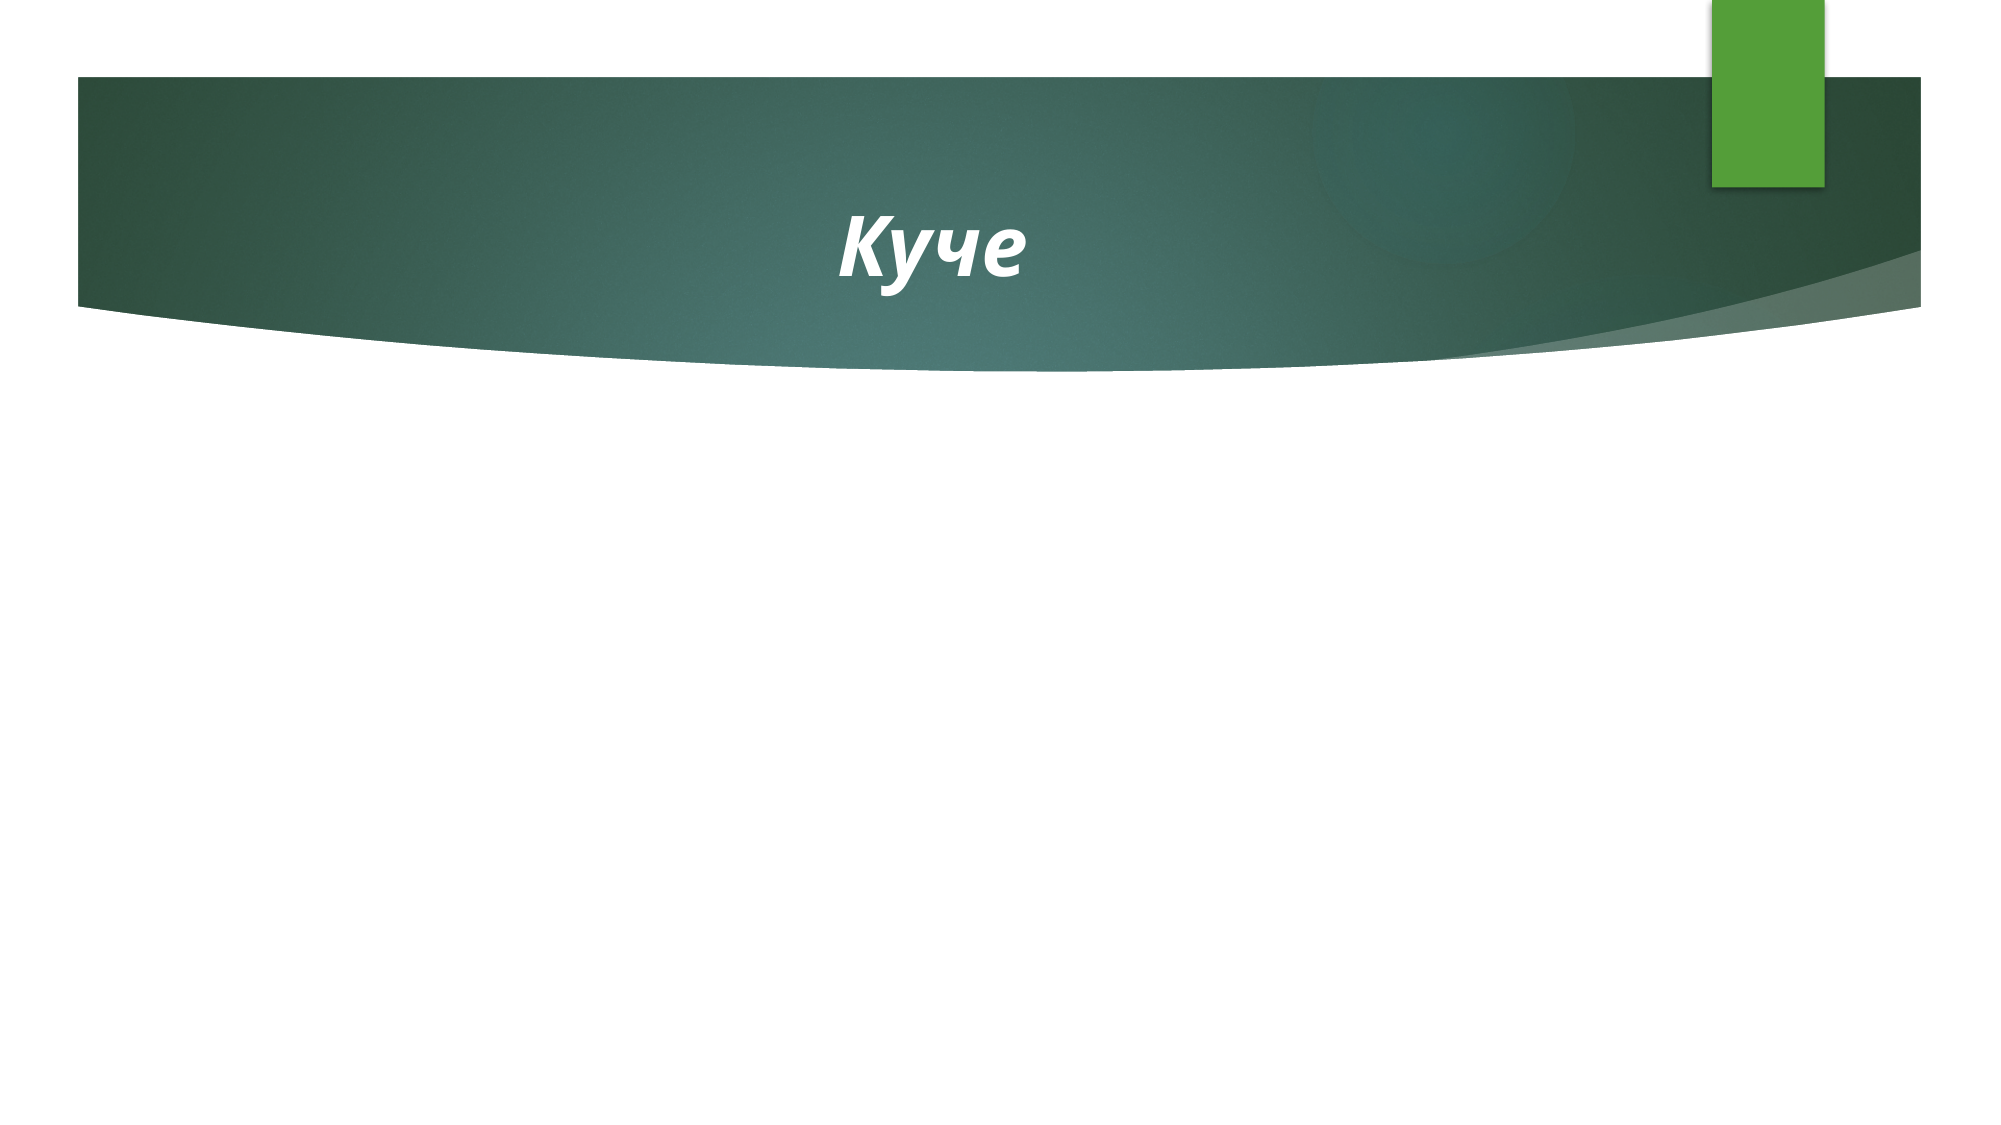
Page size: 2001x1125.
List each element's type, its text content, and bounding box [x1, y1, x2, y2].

text_box Куче [214, 184, 1652, 301]
